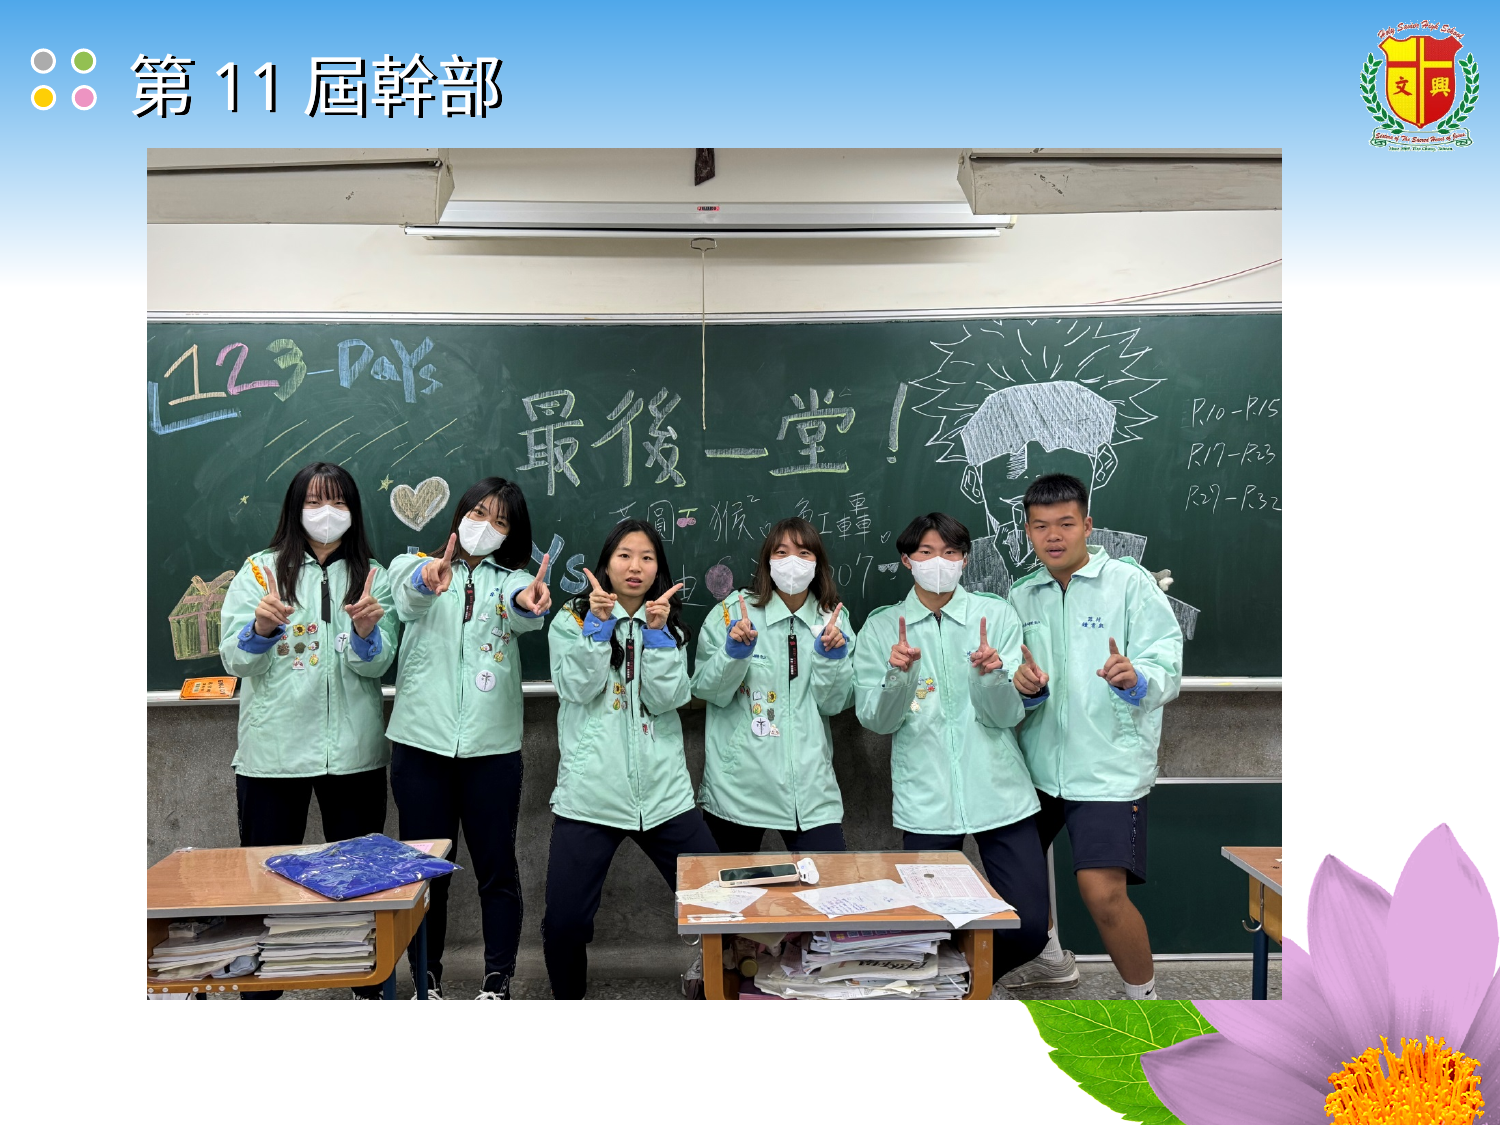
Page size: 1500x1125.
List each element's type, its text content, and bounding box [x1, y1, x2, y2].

picture [147, 148, 1282, 1125]
picture [1324, 1034, 1485, 1125]
title 第11屆幹部 [112, 37, 1450, 130]
picture [1360, 20, 1479, 154]
